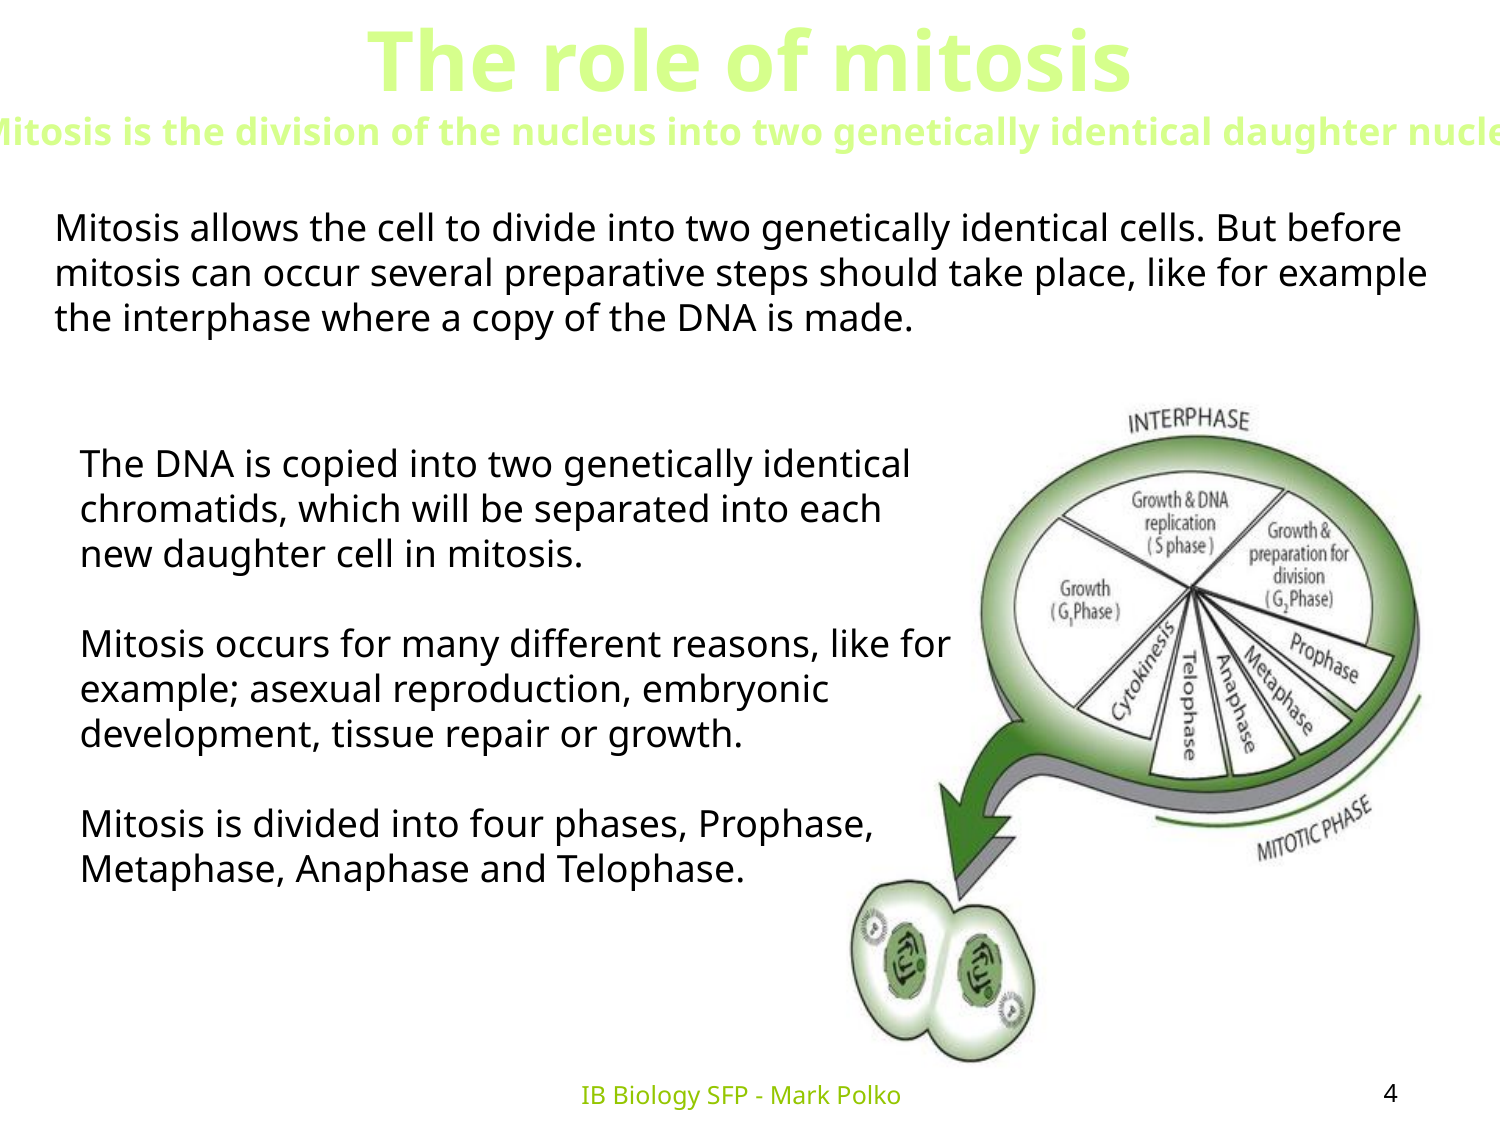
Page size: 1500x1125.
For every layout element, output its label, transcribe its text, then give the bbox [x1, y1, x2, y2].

text_box Mitosis allows the cell to divide into two genetically identical cells. But before mitosis can occur several preparative steps should take place, like for example the interphase where a copy of the DNA is made. [39, 196, 1459, 391]
text_box The DNA is copied into two genetically identical chromatids, which will be separated into each new daughter cell in mitosis. Mitosis occurs for many different reasons, like for example; asexual reproduction, embryonic development, tissue repair or growth. Mitosis is divided into four phases, Prophase, Metaphase, Anaphase and Telophase. [64, 432, 836, 898]
slide_number 4 [1281, 1079, 1500, 1125]
picture [841, 397, 1500, 1072]
text_box The role of mitosis Mitosis is the division of the nucleus into two genetically identical daughter nuclei [0, 0, 1500, 161]
footer IB Biology SFP - Mark Polko [454, 1065, 1030, 1125]
